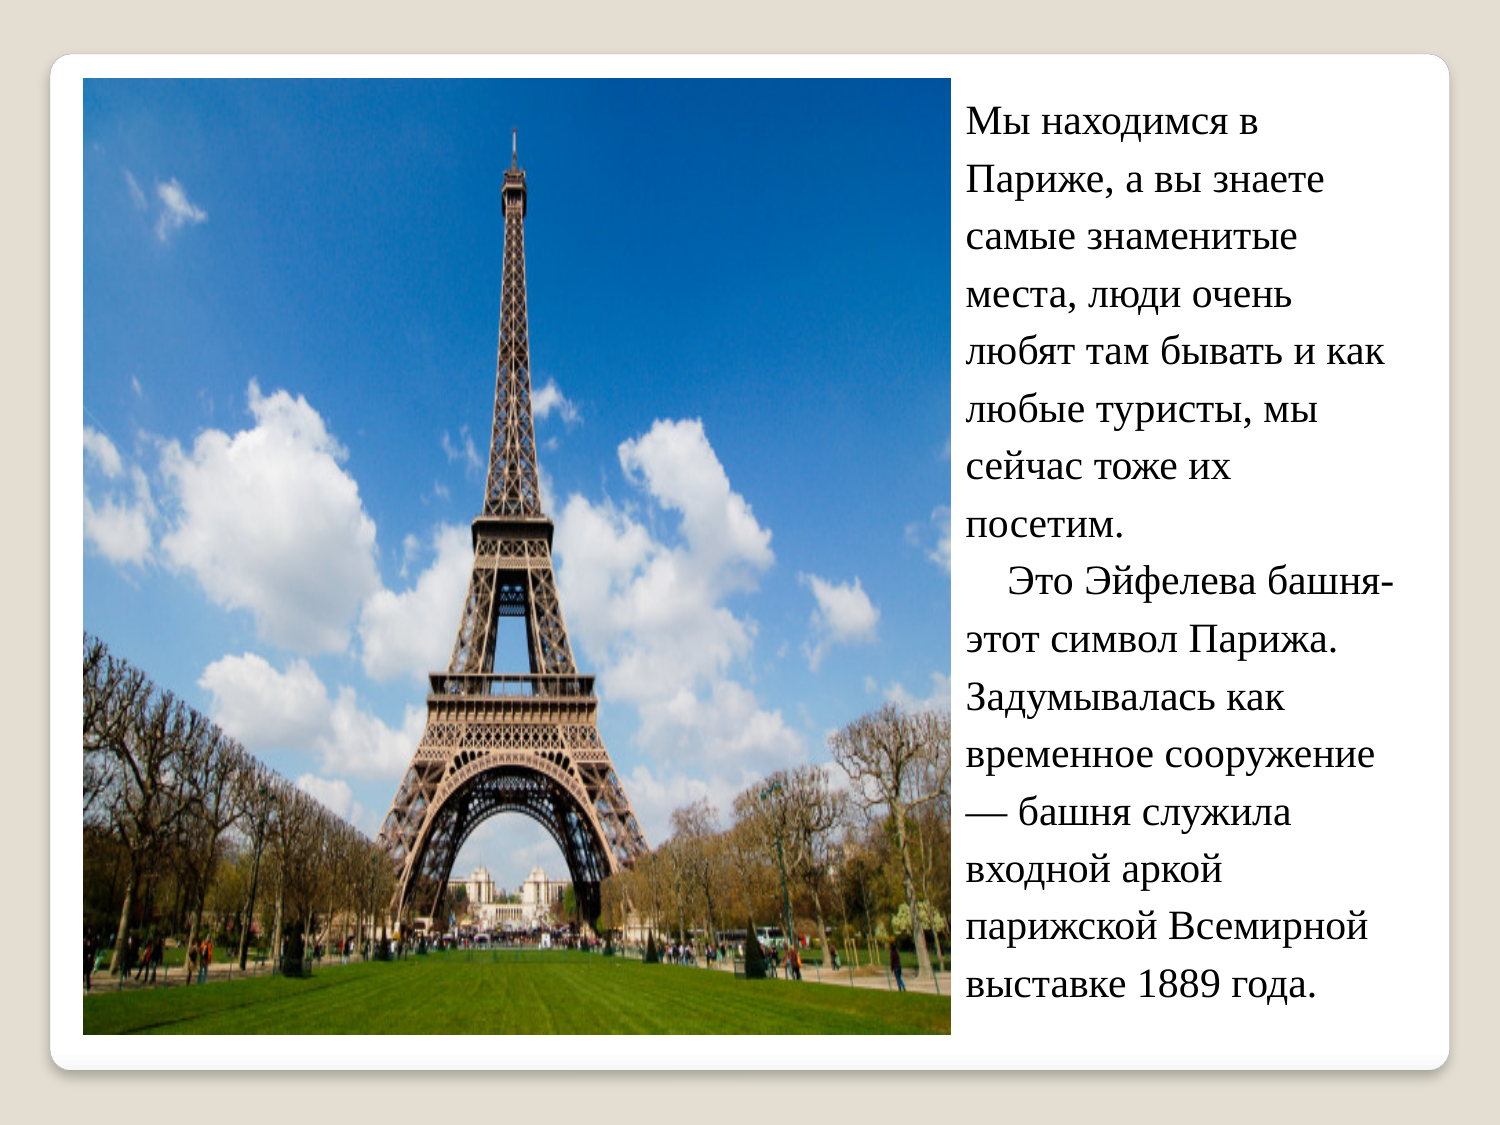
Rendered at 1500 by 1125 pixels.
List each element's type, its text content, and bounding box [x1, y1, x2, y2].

text_box Мы находимся в Париже, а вы знаете самые знаменитые места, люди очень любят там бывать и как любые туристы, мы сейчас тоже их посетим. Это Эйфелева башня- этот символ Парижа. Задумывалась как временное сооружение — башня служила входной аркой парижской Всемирной выставке 1889 года. [952, 78, 1412, 1014]
picture [83, 77, 951, 1036]
